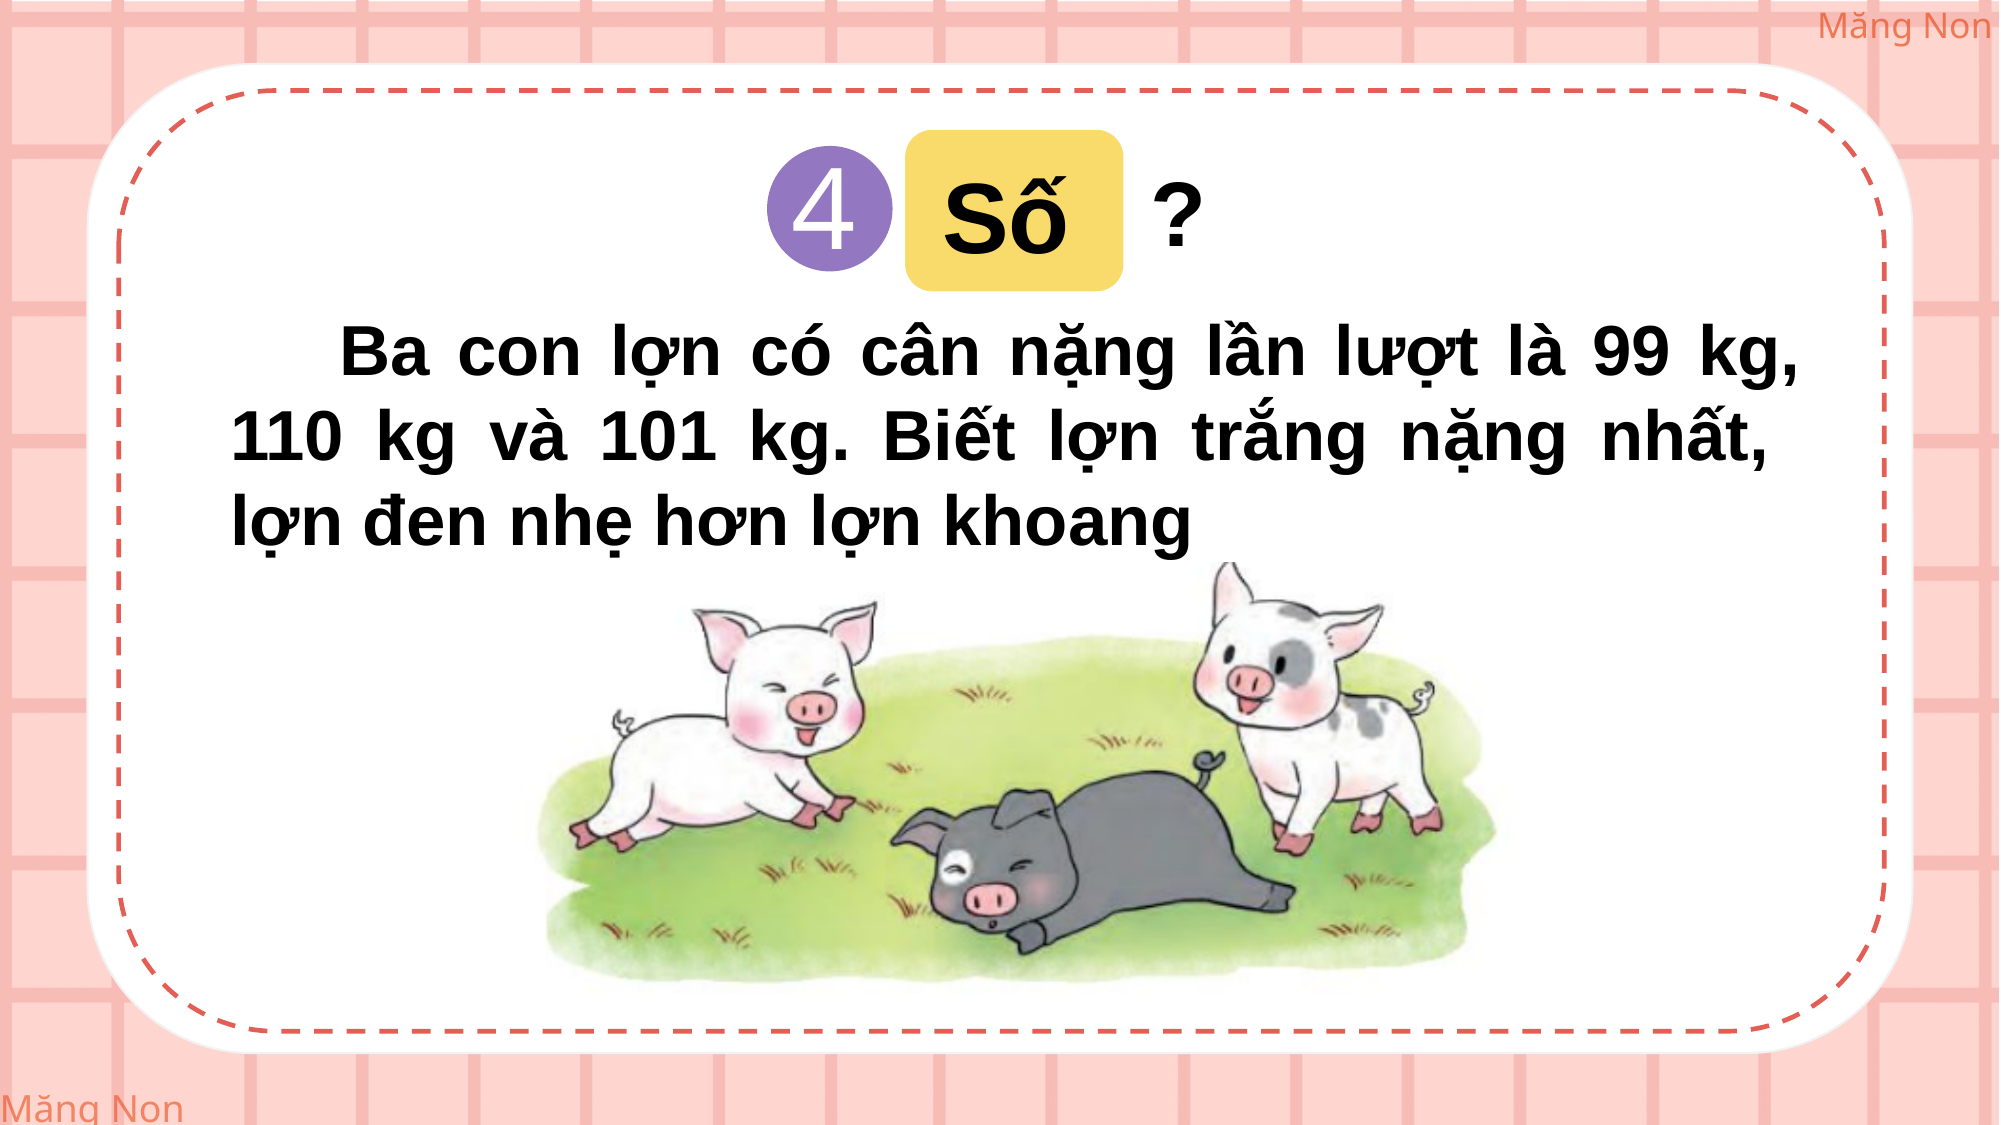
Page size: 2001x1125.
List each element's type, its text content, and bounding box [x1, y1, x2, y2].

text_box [905, 129, 1128, 292]
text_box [754, 129, 893, 282]
picture [82, 1104, 94, 1120]
text_box Ba con lợn có cân nặng lần lượt là 99 kg, 110 kg và 101 kg. Biết lợn trắng nặng nhất, lợn đen nhẹ hơn lợn khoang [215, 297, 1818, 567]
picture [0, 0, 2000, 1125]
text_box ? [1135, 147, 1230, 273]
